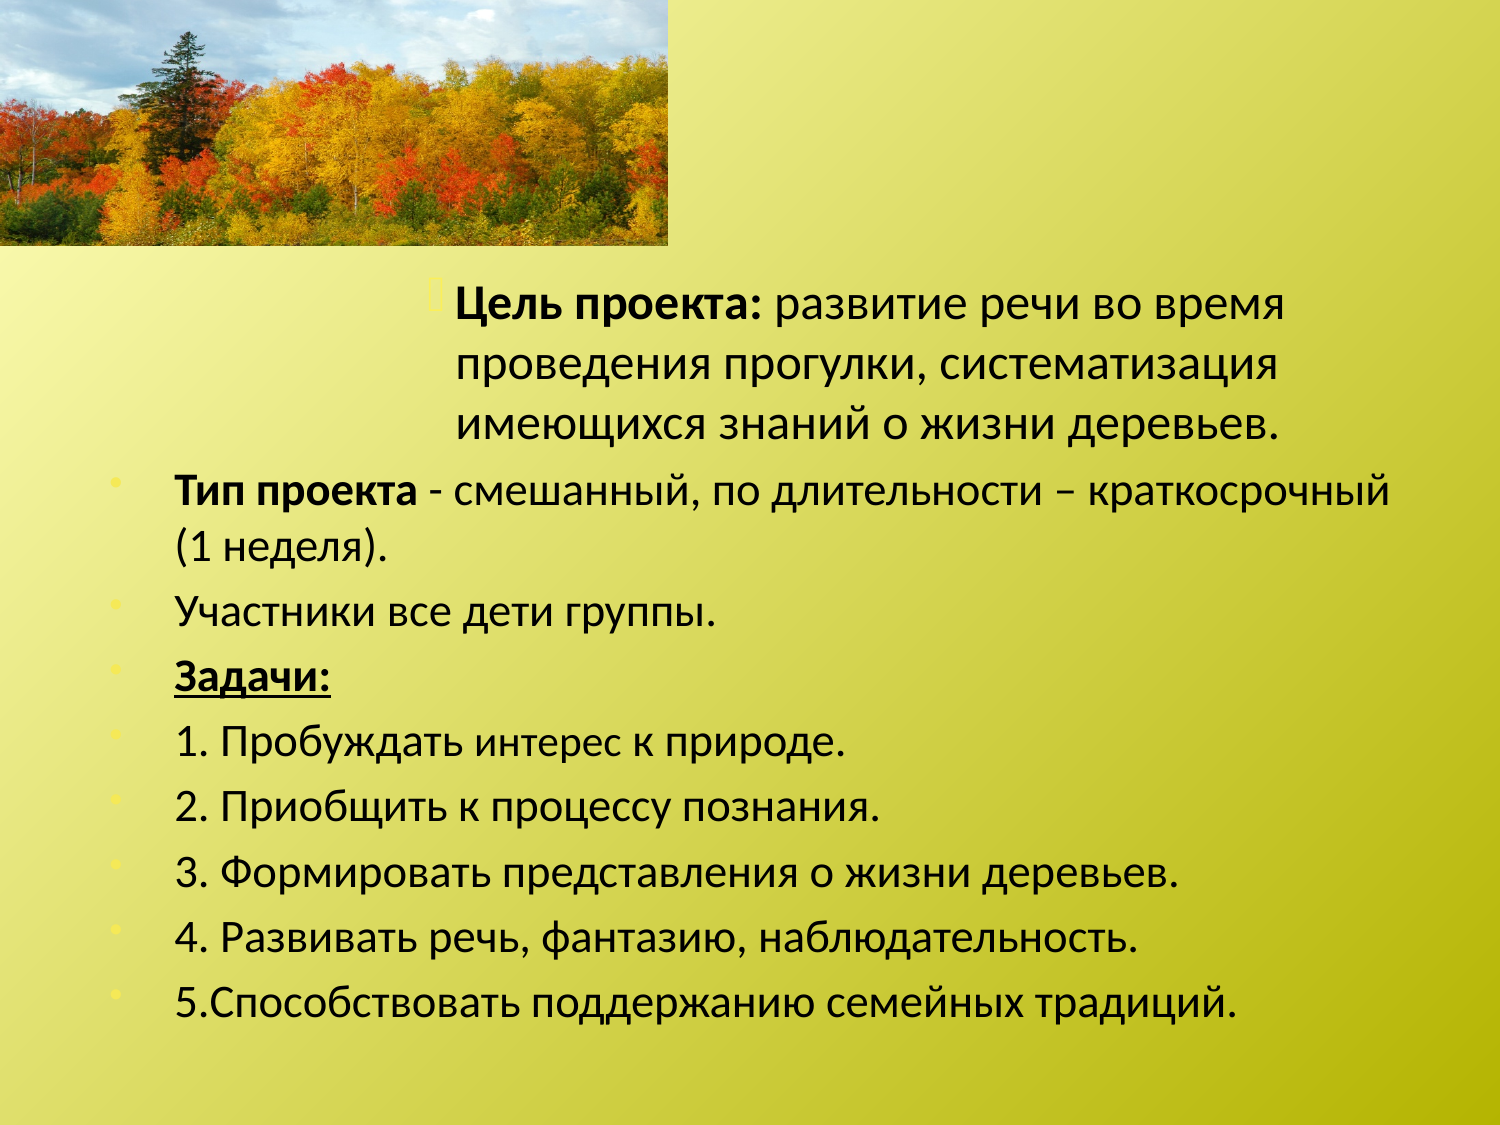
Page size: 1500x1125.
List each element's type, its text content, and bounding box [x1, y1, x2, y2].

picture [0, 0, 669, 247]
list Цель проекта: развитие речи во время проведения прогулки, систематизация имеющихся знаний о жизни деревьев. Тип проекта - смешанный, по длительности – краткосрочный (1 неделя). Участники все дети группы. Задачи: 1. Пробуждать интерес к природе. 2. Приобщить к процессу познания. 3. Формировать представления о жизни деревьев. 4. Развивать речь, фантазию, наблюдательность. 5.Способствовать поддержанию семейных традиций. [75, 262, 1425, 1035]
